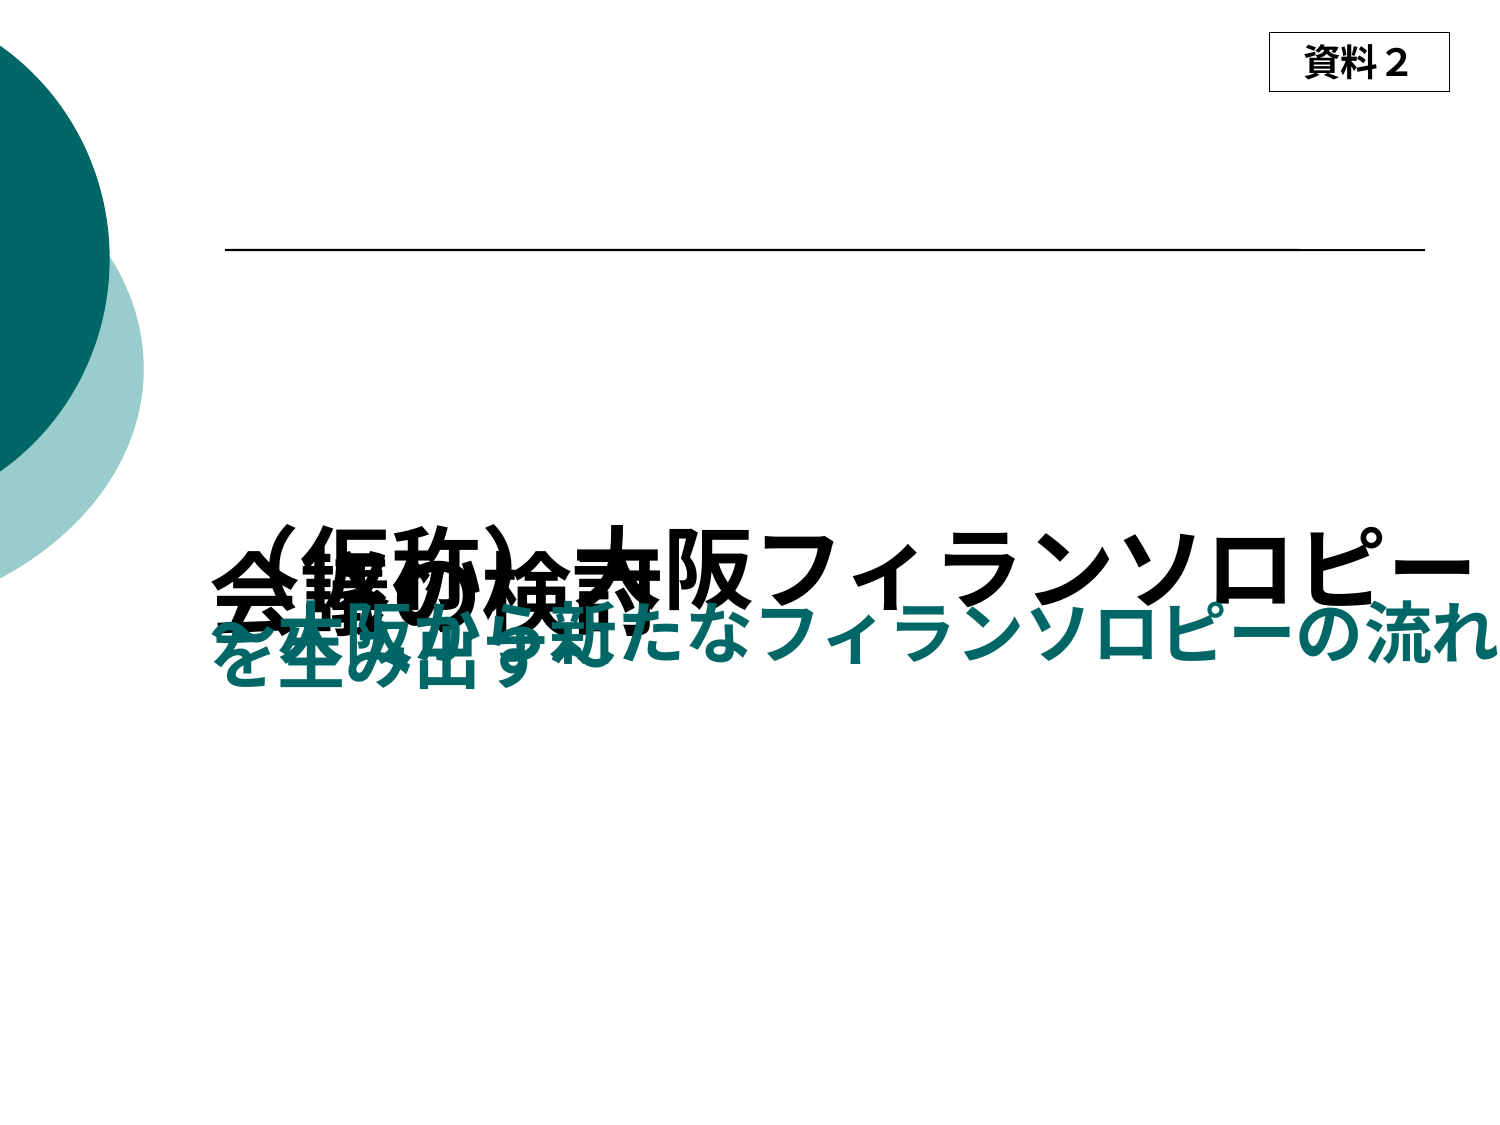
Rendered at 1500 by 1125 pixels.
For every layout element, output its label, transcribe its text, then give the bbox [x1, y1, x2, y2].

text_box 資料２ [1269, 32, 1450, 92]
text_box （仮称）大阪フィランソロピー会議の検討 ～大阪から新たなフィランソロピーの流れを生み出す～ [194, 562, 1500, 882]
